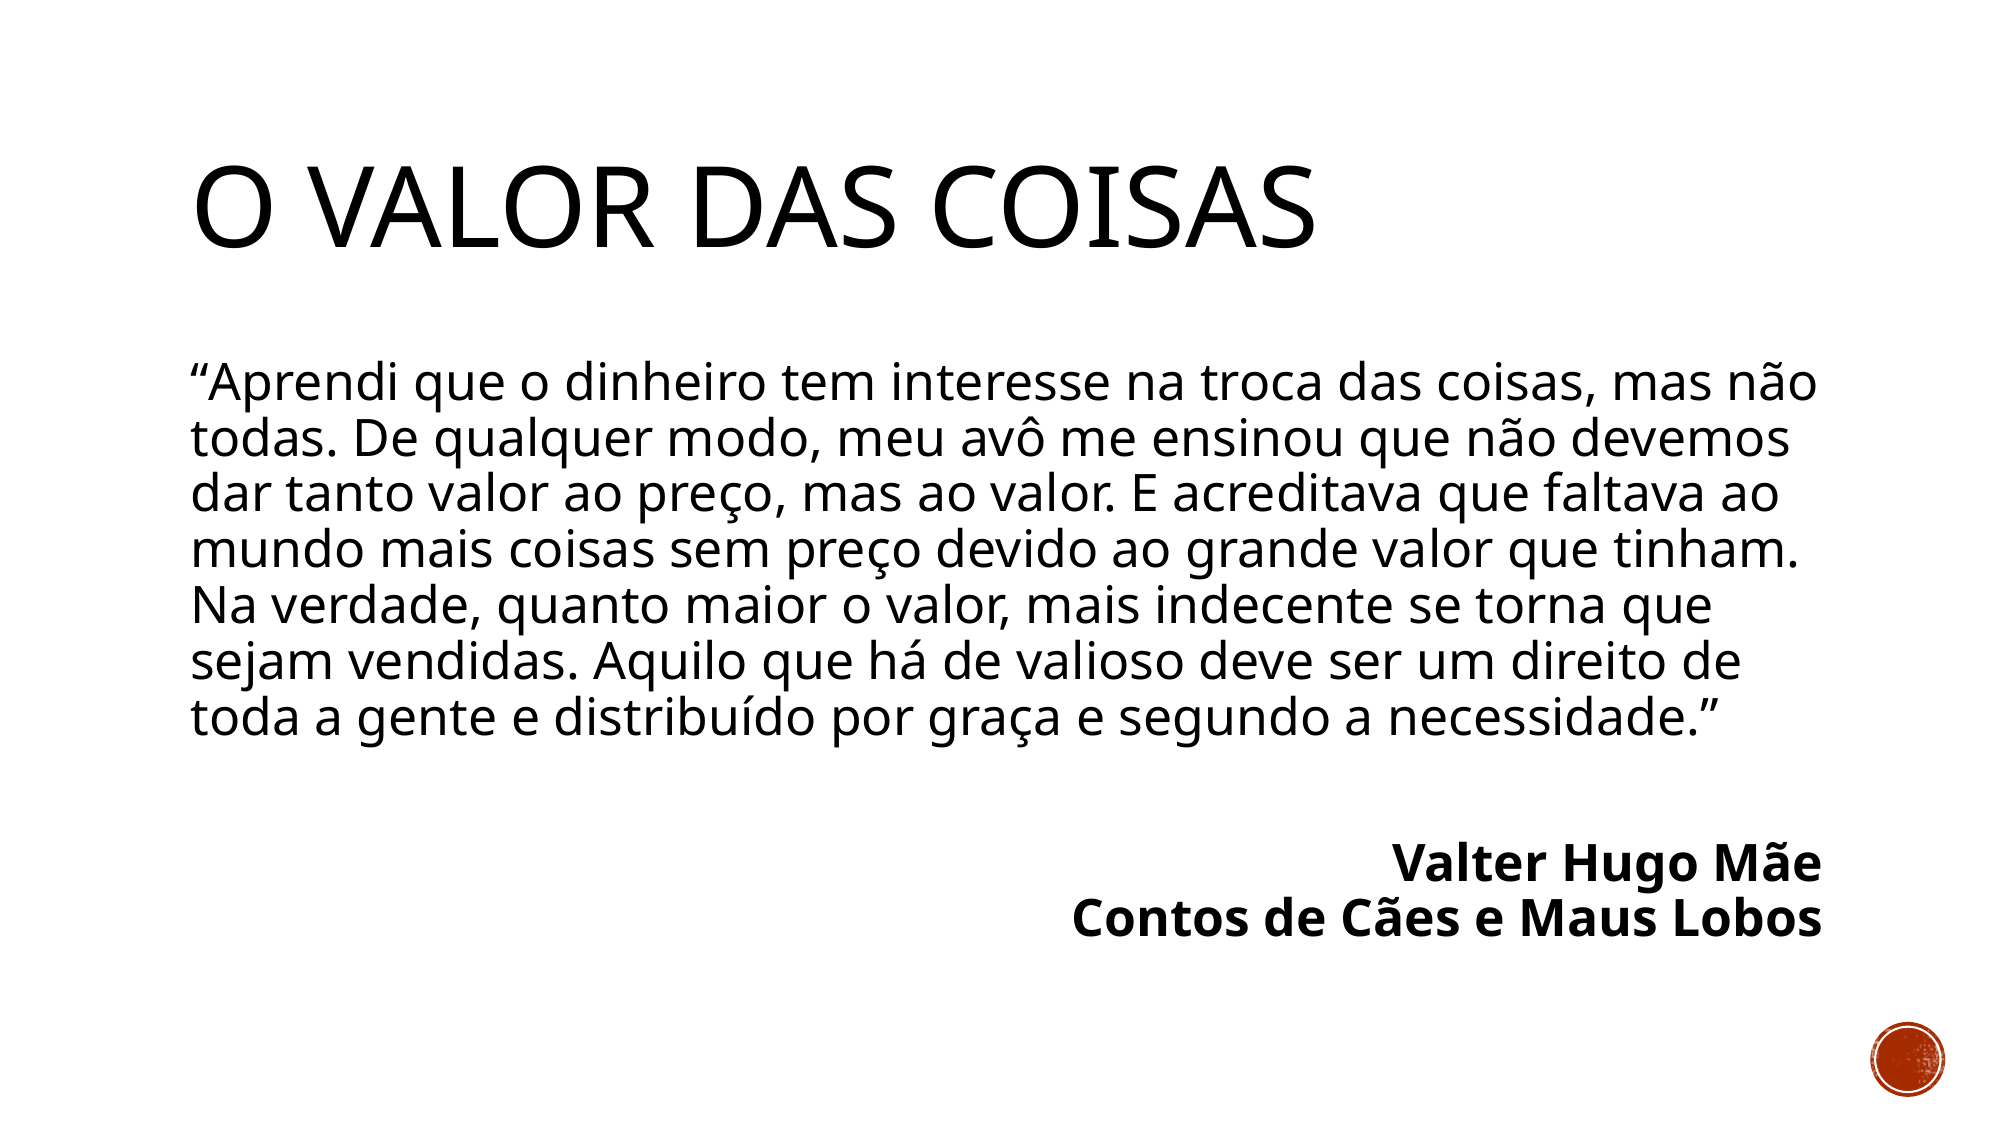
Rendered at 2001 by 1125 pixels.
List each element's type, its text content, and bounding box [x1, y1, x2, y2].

list “Aprendi que o dinheiro tem interesse na troca das coisas, mas não todas. De qualquer modo, meu avô me ensinou que não devemos dar tanto valor ao preço, mas ao valor. E acreditava que faltava ao mundo mais coisas sem preço devido ao grande valor que tinham. Na verdade, quanto maior o valor, mais indecente se torna que sejam vendidas. Aquilo que há de valioso deve ser um direito de toda a gente e distribuído por graça e segundo a necessidade.” Valter Hugo Mãe Contos de Cães e Maus Lobos [175, 348, 1853, 989]
title O valor das coisas [175, 79, 1826, 344]
